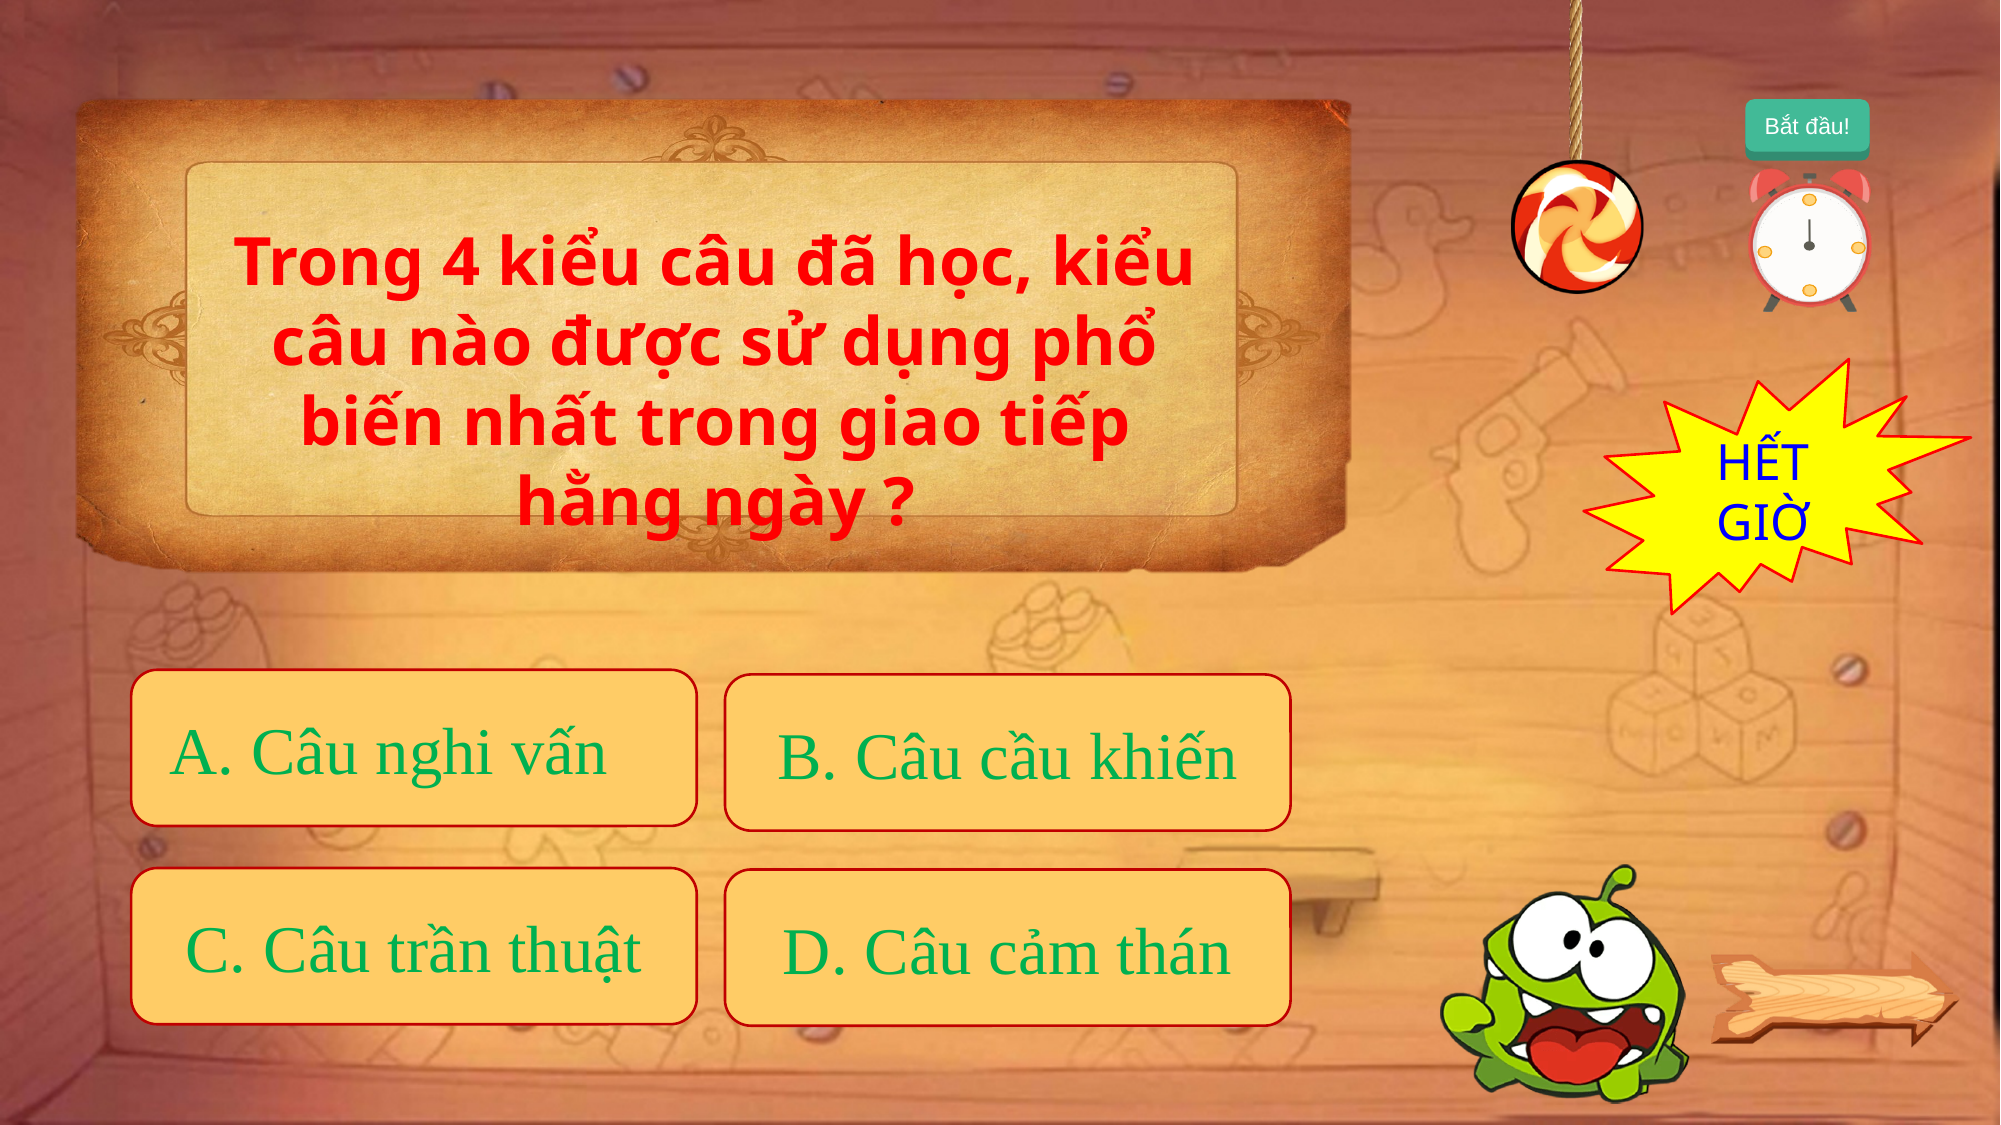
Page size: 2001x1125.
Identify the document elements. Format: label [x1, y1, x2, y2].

text_box [1757, 245, 1773, 259]
text_box [1745, 98, 1870, 161]
text_box [1850, 241, 1866, 255]
text_box [1801, 283, 1818, 297]
text_box [1801, 193, 1818, 207]
picture [0, 0, 2000, 1125]
